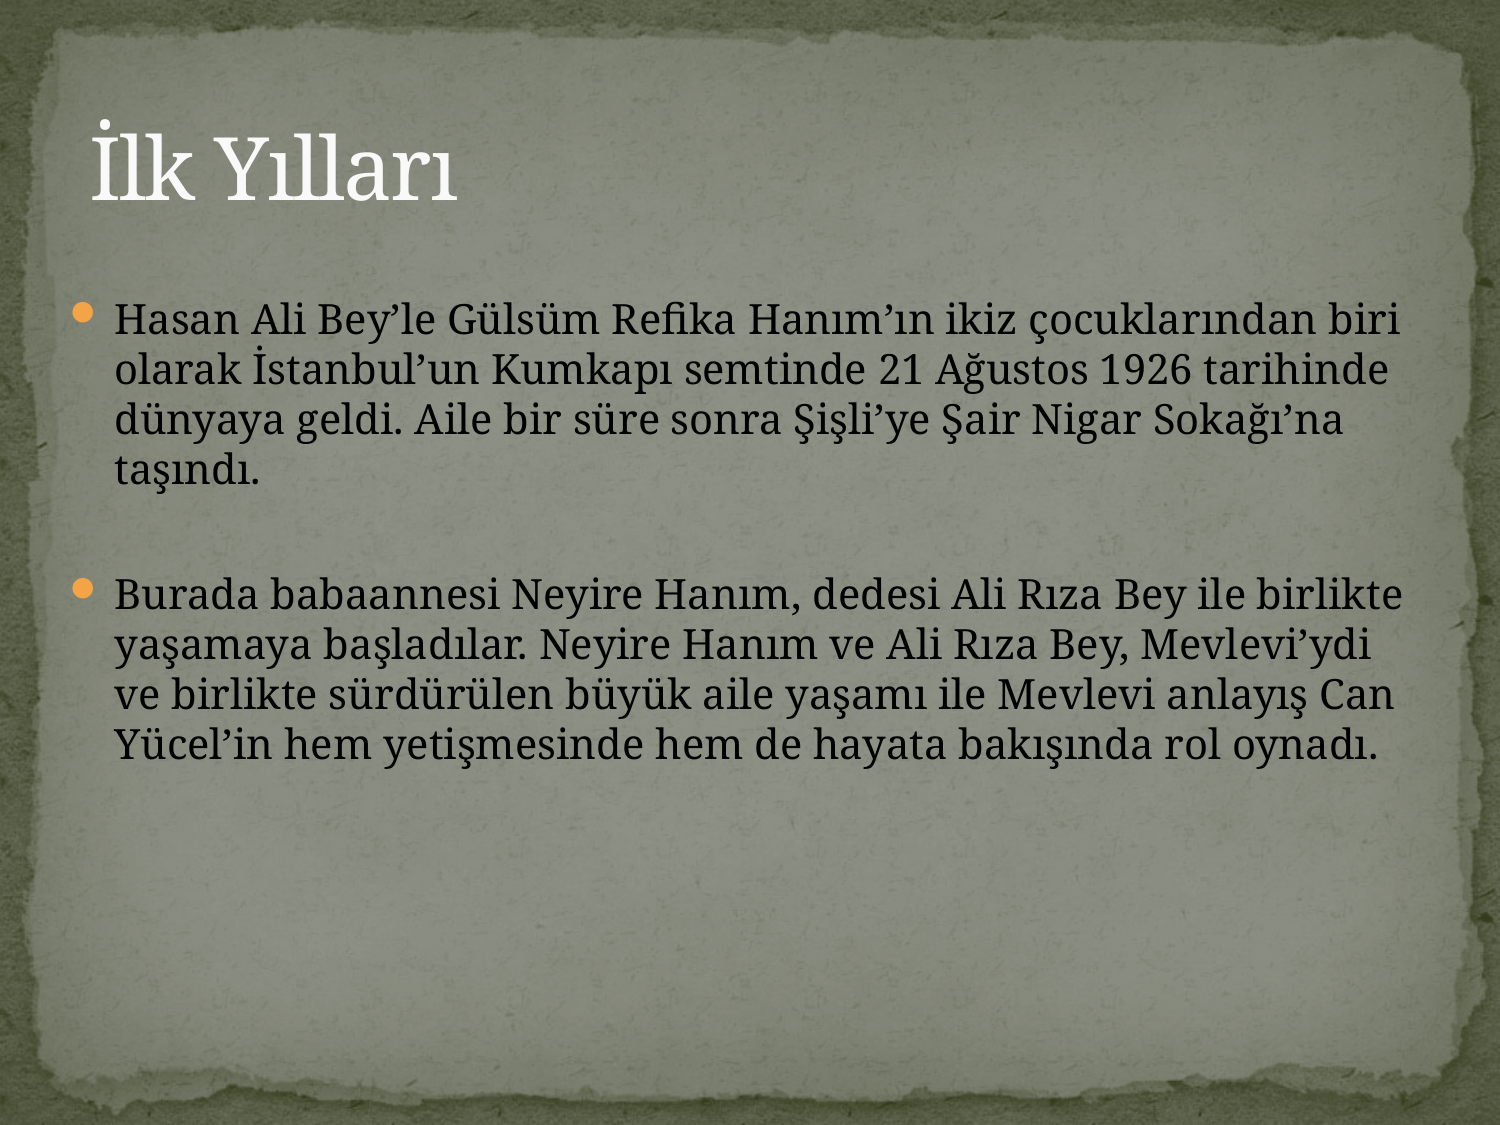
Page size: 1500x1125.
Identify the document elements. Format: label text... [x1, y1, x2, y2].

list Hasan Ali Bey’le Gülsüm Refika Hanım’ın ikiz çocuklarından biri olarak İstanbul’un Kumkapı semtinde 21 Ağustos 1926 tarihinde dünyaya geldi. Aile bir süre sonra Şişli’ye Şair Nigar Sokağı’na taşındı. Burada babaannesi Neyire Hanım, dedesi Ali Rıza Bey ile birlikte yaşamaya başladılar. Neyire Hanım ve Ali Rıza Bey, Mevlevi’ydi ve birlikte sürdürülen büyük aile yaşamı ile Mevlevi anlayış Can Yücel’in hem yetişmesinde hem de hayata bakışında rol oynadı. [54, 284, 1425, 1100]
title İlk Yılları [74, 24, 1425, 225]
